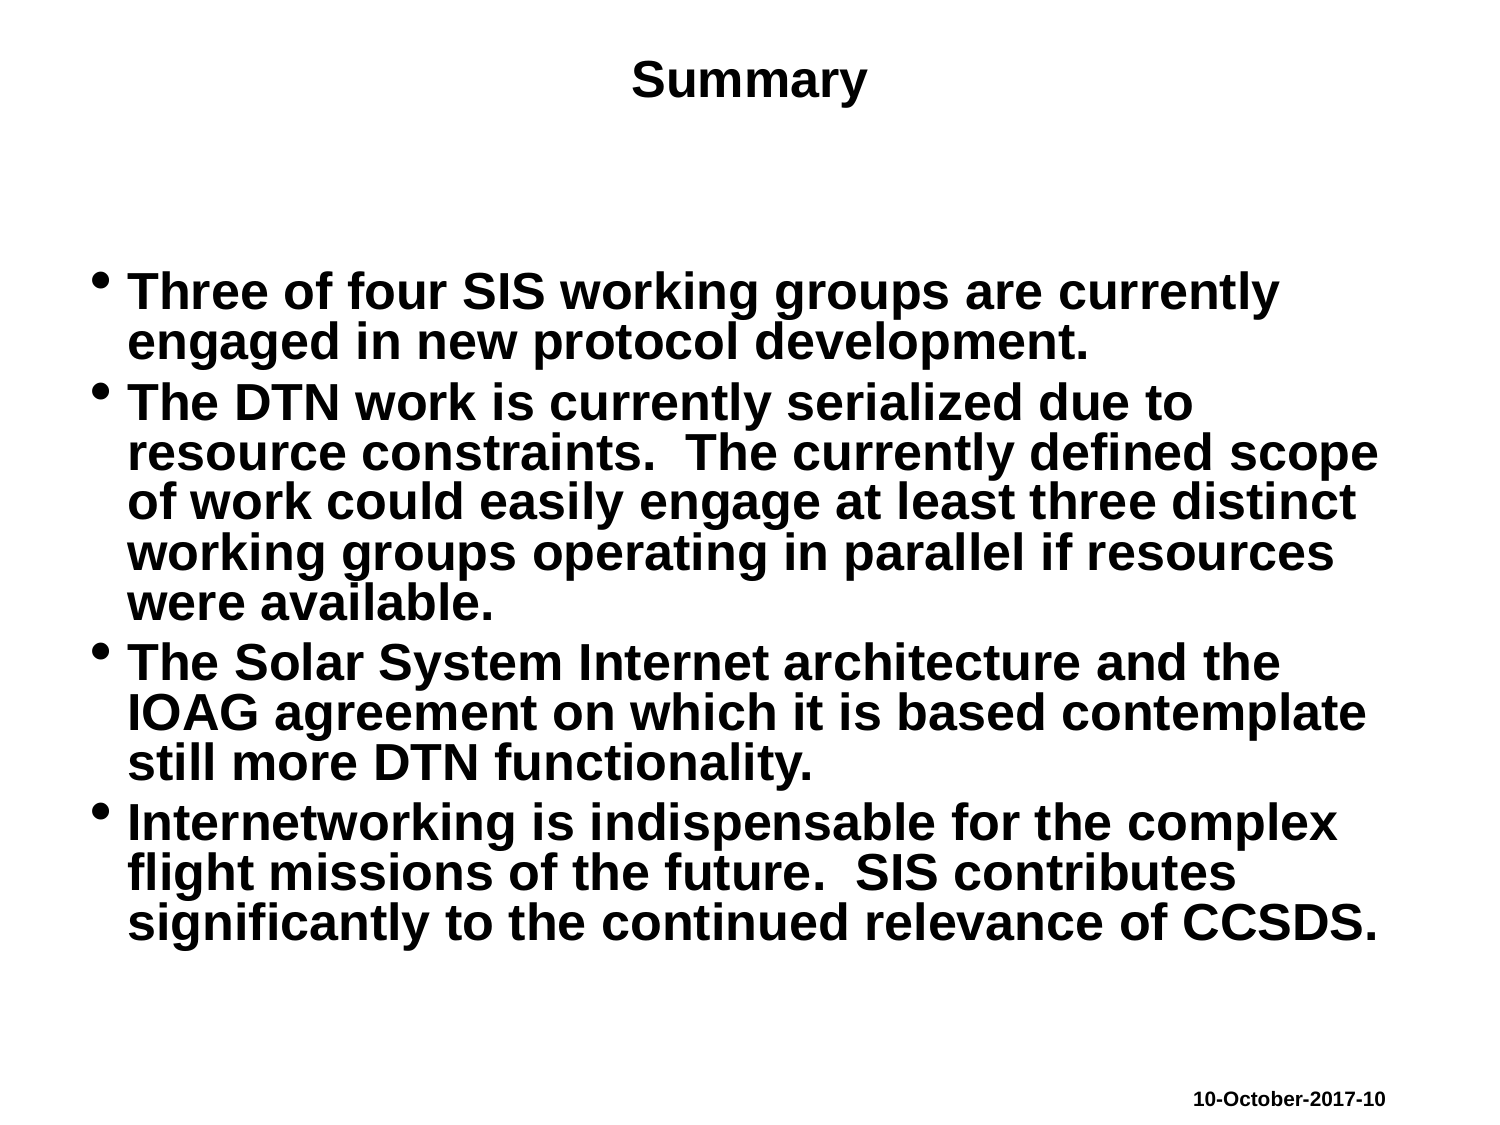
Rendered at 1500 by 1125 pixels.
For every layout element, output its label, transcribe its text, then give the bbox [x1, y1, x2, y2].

list Three of four SIS working groups are currently engaged in new protocol development. The DTN work is currently serialized due to resource constraints. The currently defined scope of work could easily engage at least three distinct working groups operating in parallel if resources were available. The Solar System Internet architecture and the IOAG agreement on which it is based contemplate still more DTN functionality. Internetworking is indispensable for the complex flight missions of the future. SIS contributes significantly to the continued relevance of CCSDS. [75, 262, 1425, 1005]
title Summary [75, 45, 1425, 233]
